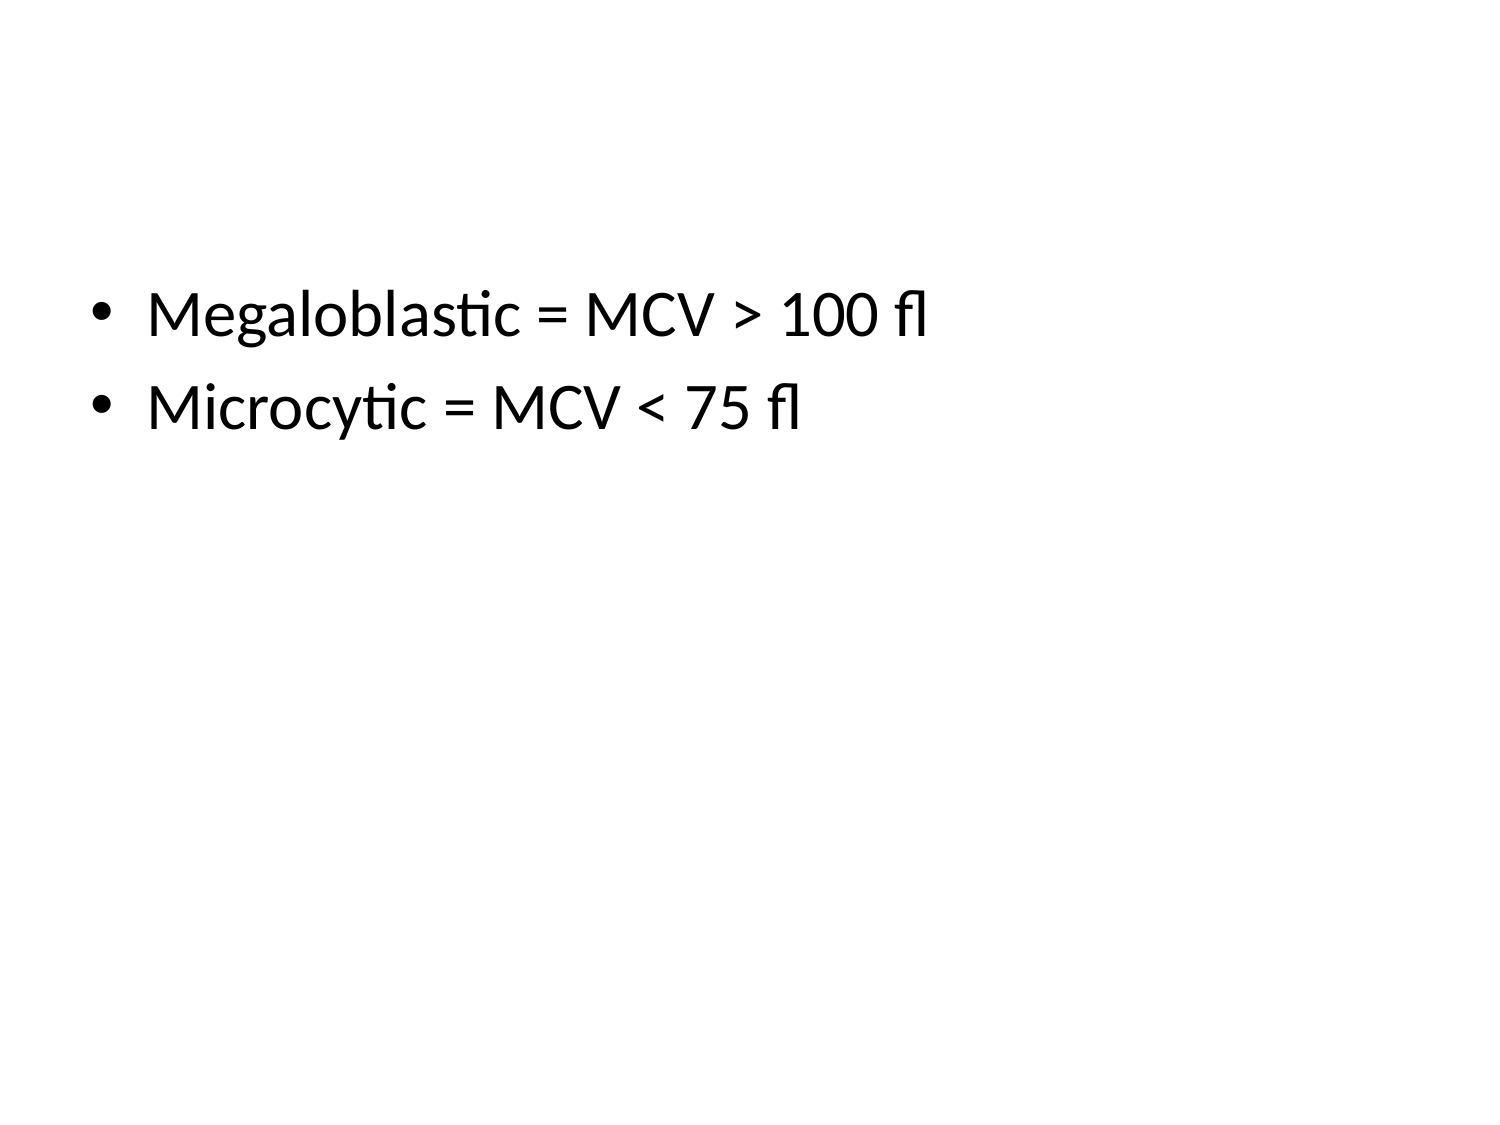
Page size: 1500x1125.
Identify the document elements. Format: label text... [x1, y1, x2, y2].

list Megaloblastic = MCV > 100 fl Microcytic = MCV < 75 fl [75, 262, 1425, 1005]
